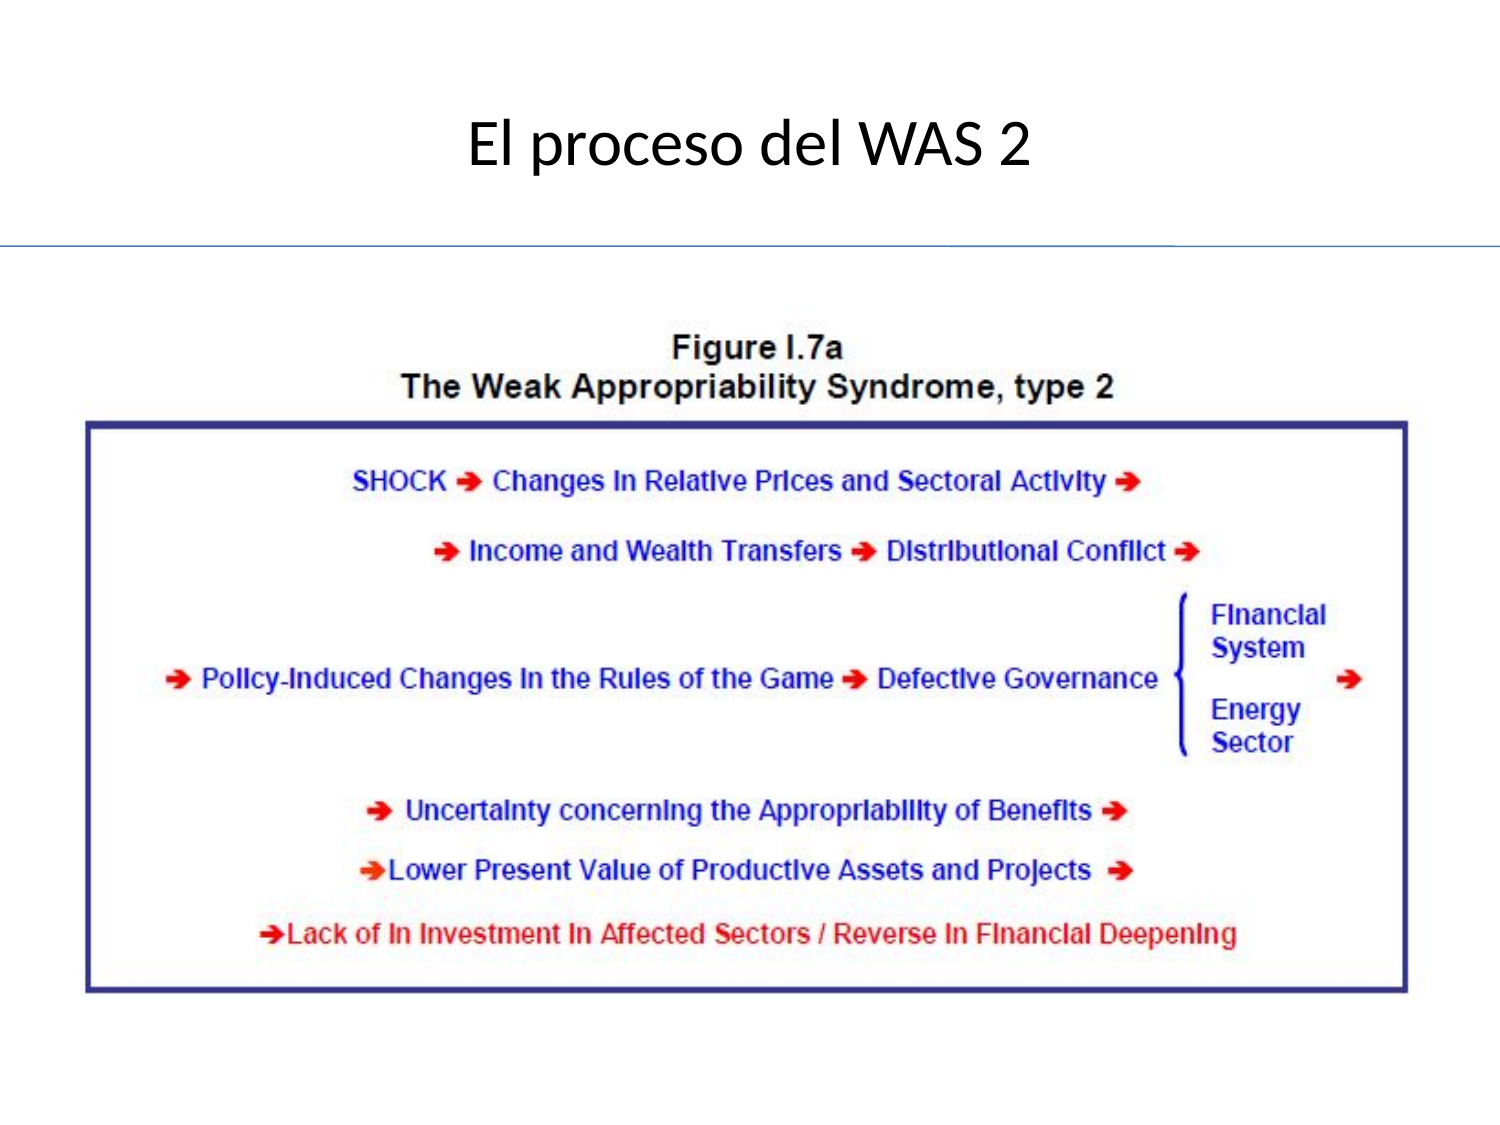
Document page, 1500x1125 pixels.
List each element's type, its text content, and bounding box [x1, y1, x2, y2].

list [51, 304, 1445, 1044]
title El proceso del WAS 2 [75, 45, 1425, 233]
